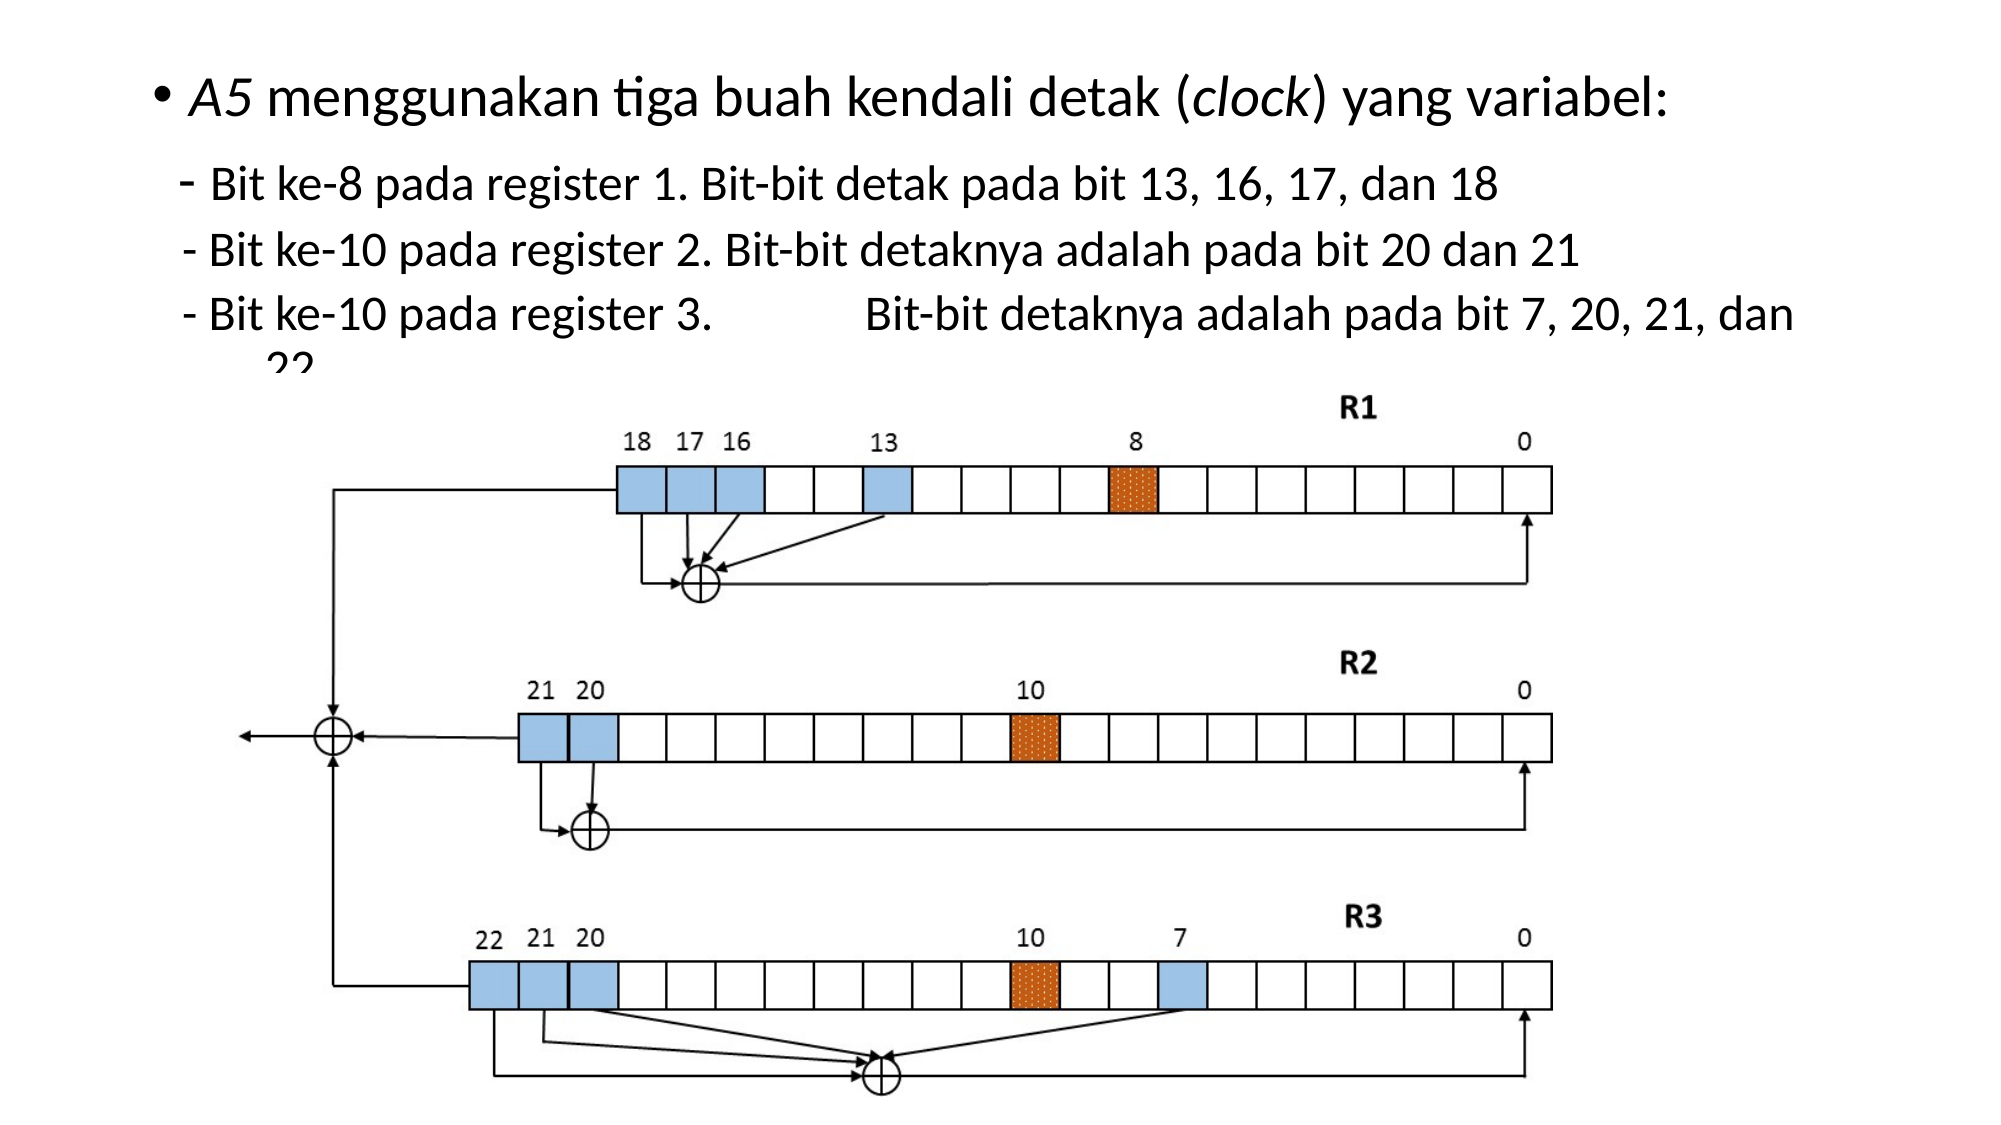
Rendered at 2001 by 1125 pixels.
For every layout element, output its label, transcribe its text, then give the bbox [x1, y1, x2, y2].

list A5 menggunakan tiga buah kendali detak (clock) yang variabel: - Bit ke-8 pada register 1. Bit-bit detak pada bit 13, 16, 17, dan 18 - Bit ke-10 pada register 2. Bit-bit detaknya adalah pada bit 20 dan 21 - Bit ke-10 pada register 3. Bit-bit detaknya adalah pada bit 7, 20, 21, dan 22 [137, 58, 1863, 1014]
picture [224, 373, 1553, 1097]
